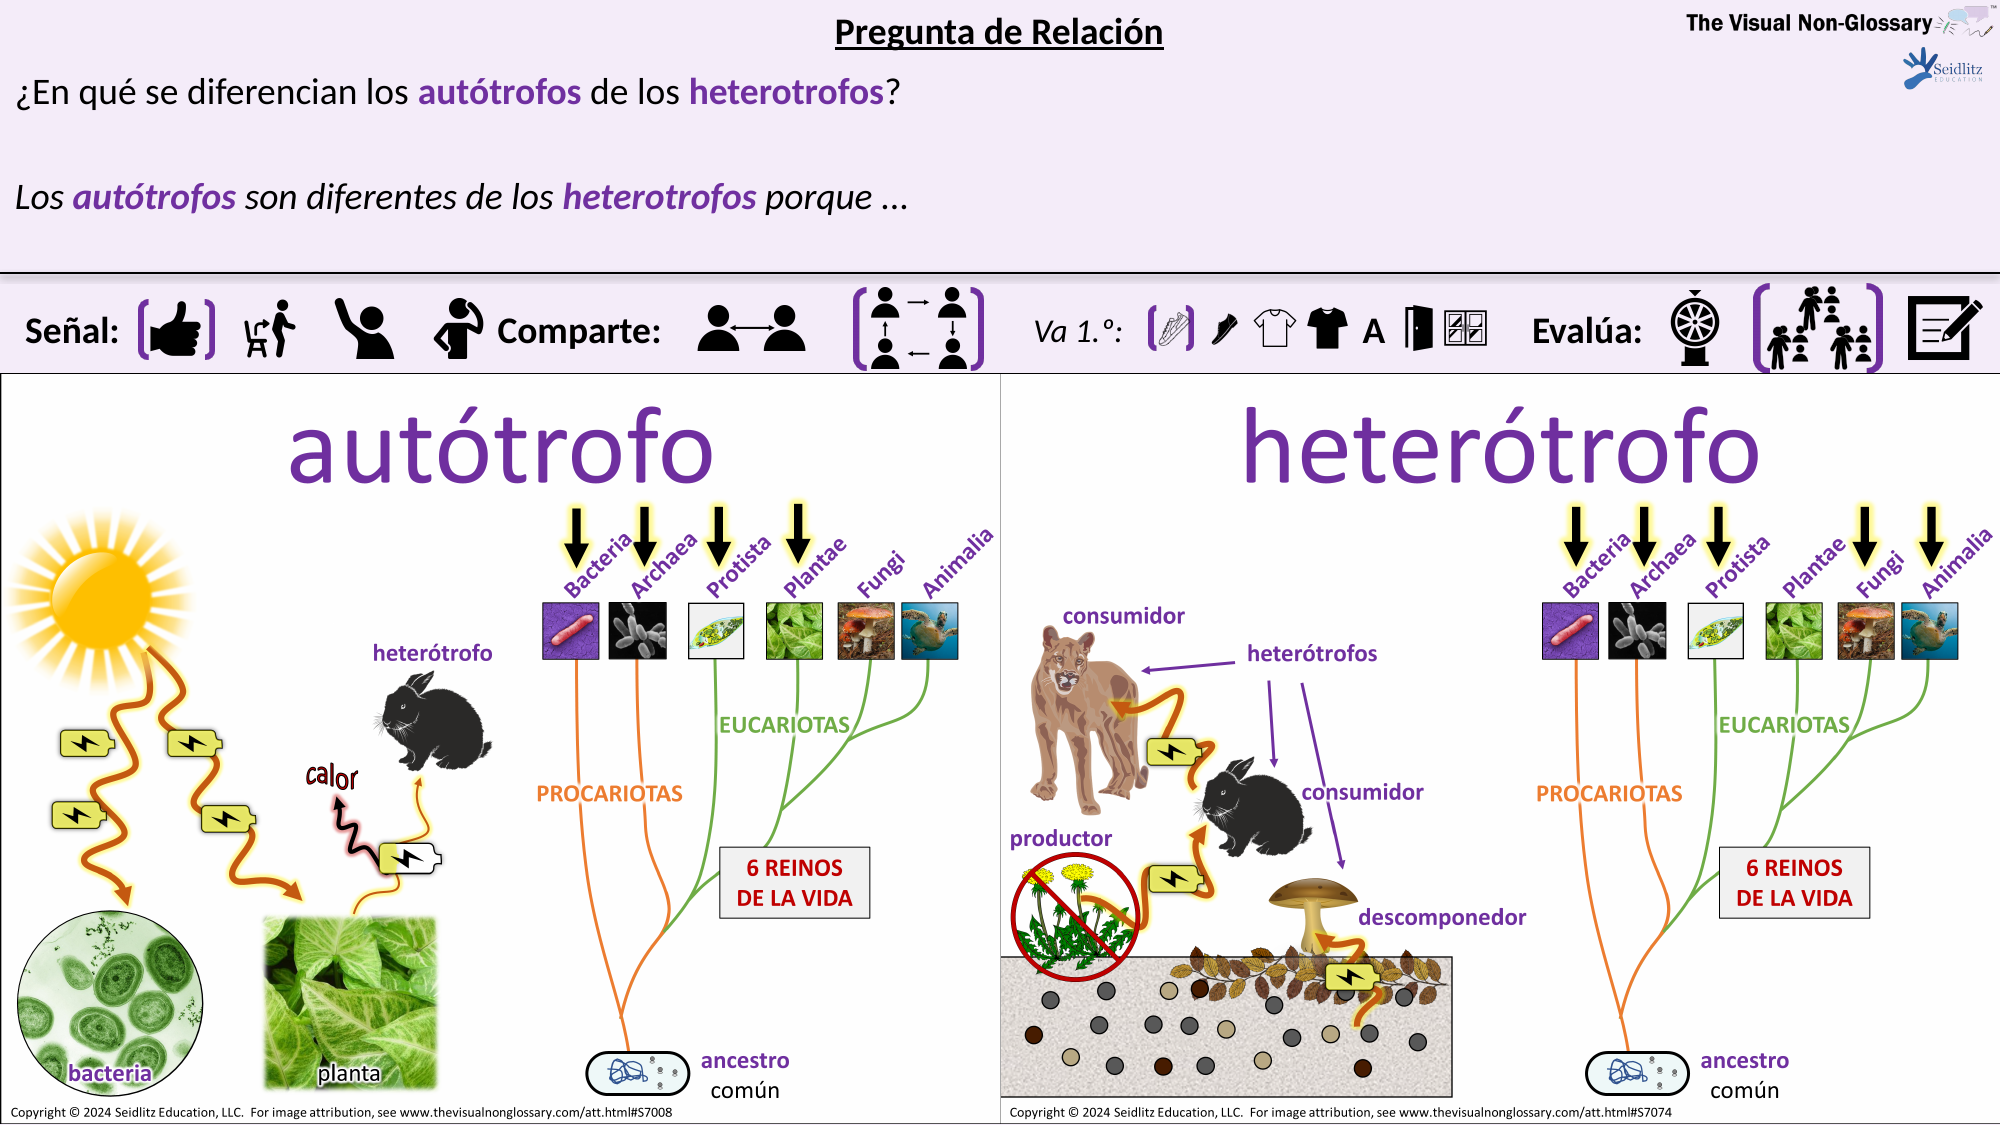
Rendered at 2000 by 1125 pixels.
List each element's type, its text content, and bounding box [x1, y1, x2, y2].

picture [1304, 305, 1351, 352]
picture [1907, 290, 1984, 367]
picture [239, 298, 301, 359]
picture [0, 283, 2000, 1124]
text_box Va 1.º: [1018, 301, 1139, 357]
text_box ¿En qué se diferencian los autótrofos de los heterotrofos? [0, 59, 2000, 120]
picture [428, 298, 490, 359]
picture [1898, 44, 1991, 97]
picture [1252, 305, 1298, 352]
text_box Comparte: [491, 298, 677, 359]
text_box A [1347, 298, 1401, 359]
picture [334, 298, 395, 359]
picture [1672, 0, 2000, 40]
picture [1657, 290, 1733, 367]
picture [1202, 310, 1241, 349]
picture [1148, 305, 1195, 352]
picture [1396, 305, 1489, 352]
text_box Pregunta de Relación [820, 0, 1180, 59]
picture [853, 287, 985, 371]
text_box Señal: [10, 298, 135, 359]
picture [137, 298, 215, 361]
text_box Evalúa: [1517, 298, 1652, 359]
text_box Los autótrofos son diferentes de los heterotrofos porque ... [0, 164, 2000, 225]
picture [695, 305, 808, 352]
